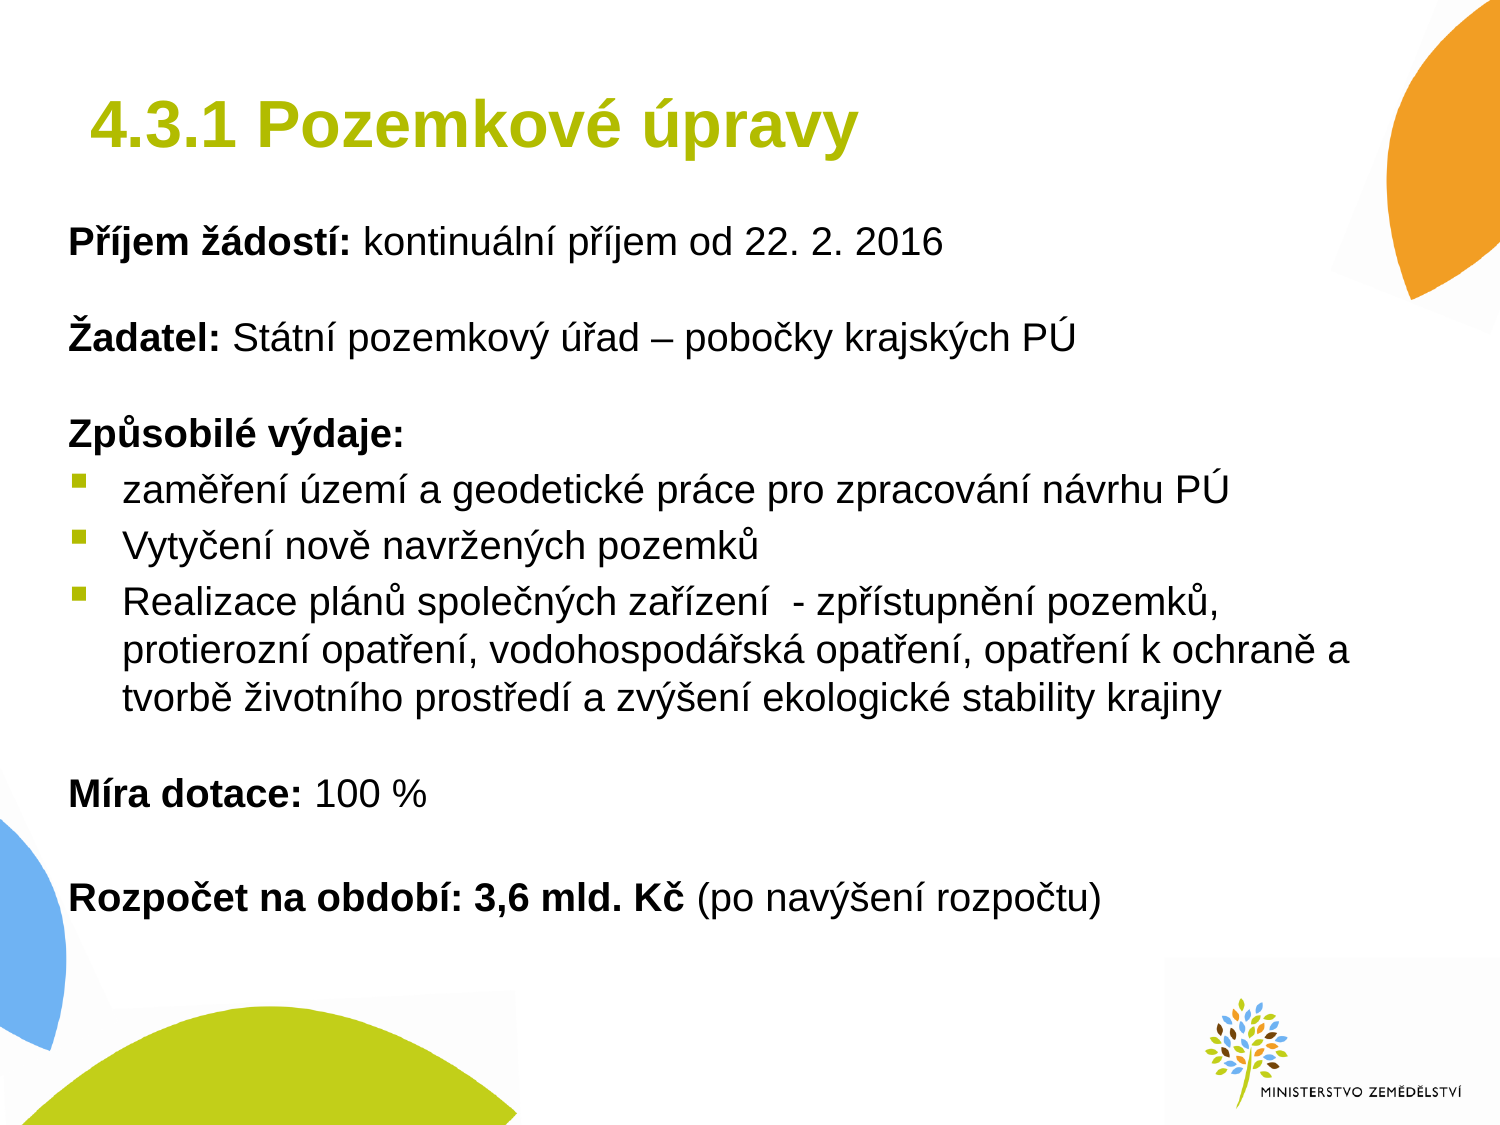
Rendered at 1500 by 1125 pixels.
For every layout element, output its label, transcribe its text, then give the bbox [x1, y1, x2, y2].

title 4.3.1 Pozemkové úpravy [75, 45, 1425, 197]
list Příjem žádostí: kontinuální příjem od 22. 2. 2016 Žadatel: Státní pozemkový úřad – pobočky krajských PÚ Způsobilé výdaje: zaměření území a geodetické práce pro zpracování návrhu PÚ Vytyčení nově navržených pozemků Realizace plánů společných zařízení - zpřístupnění pozemků, protierozní opatření, vodohospodářská opatření, opatření k ochraně a tvorbě životního prostředí a zvýšení ekologické stability krajiny Míra dotace: 100 % Rozpočet na období: 3,6 mld. Kč (po navýšení rozpočtu) [53, 208, 1404, 929]
picture [0, 0, 1500, 1125]
